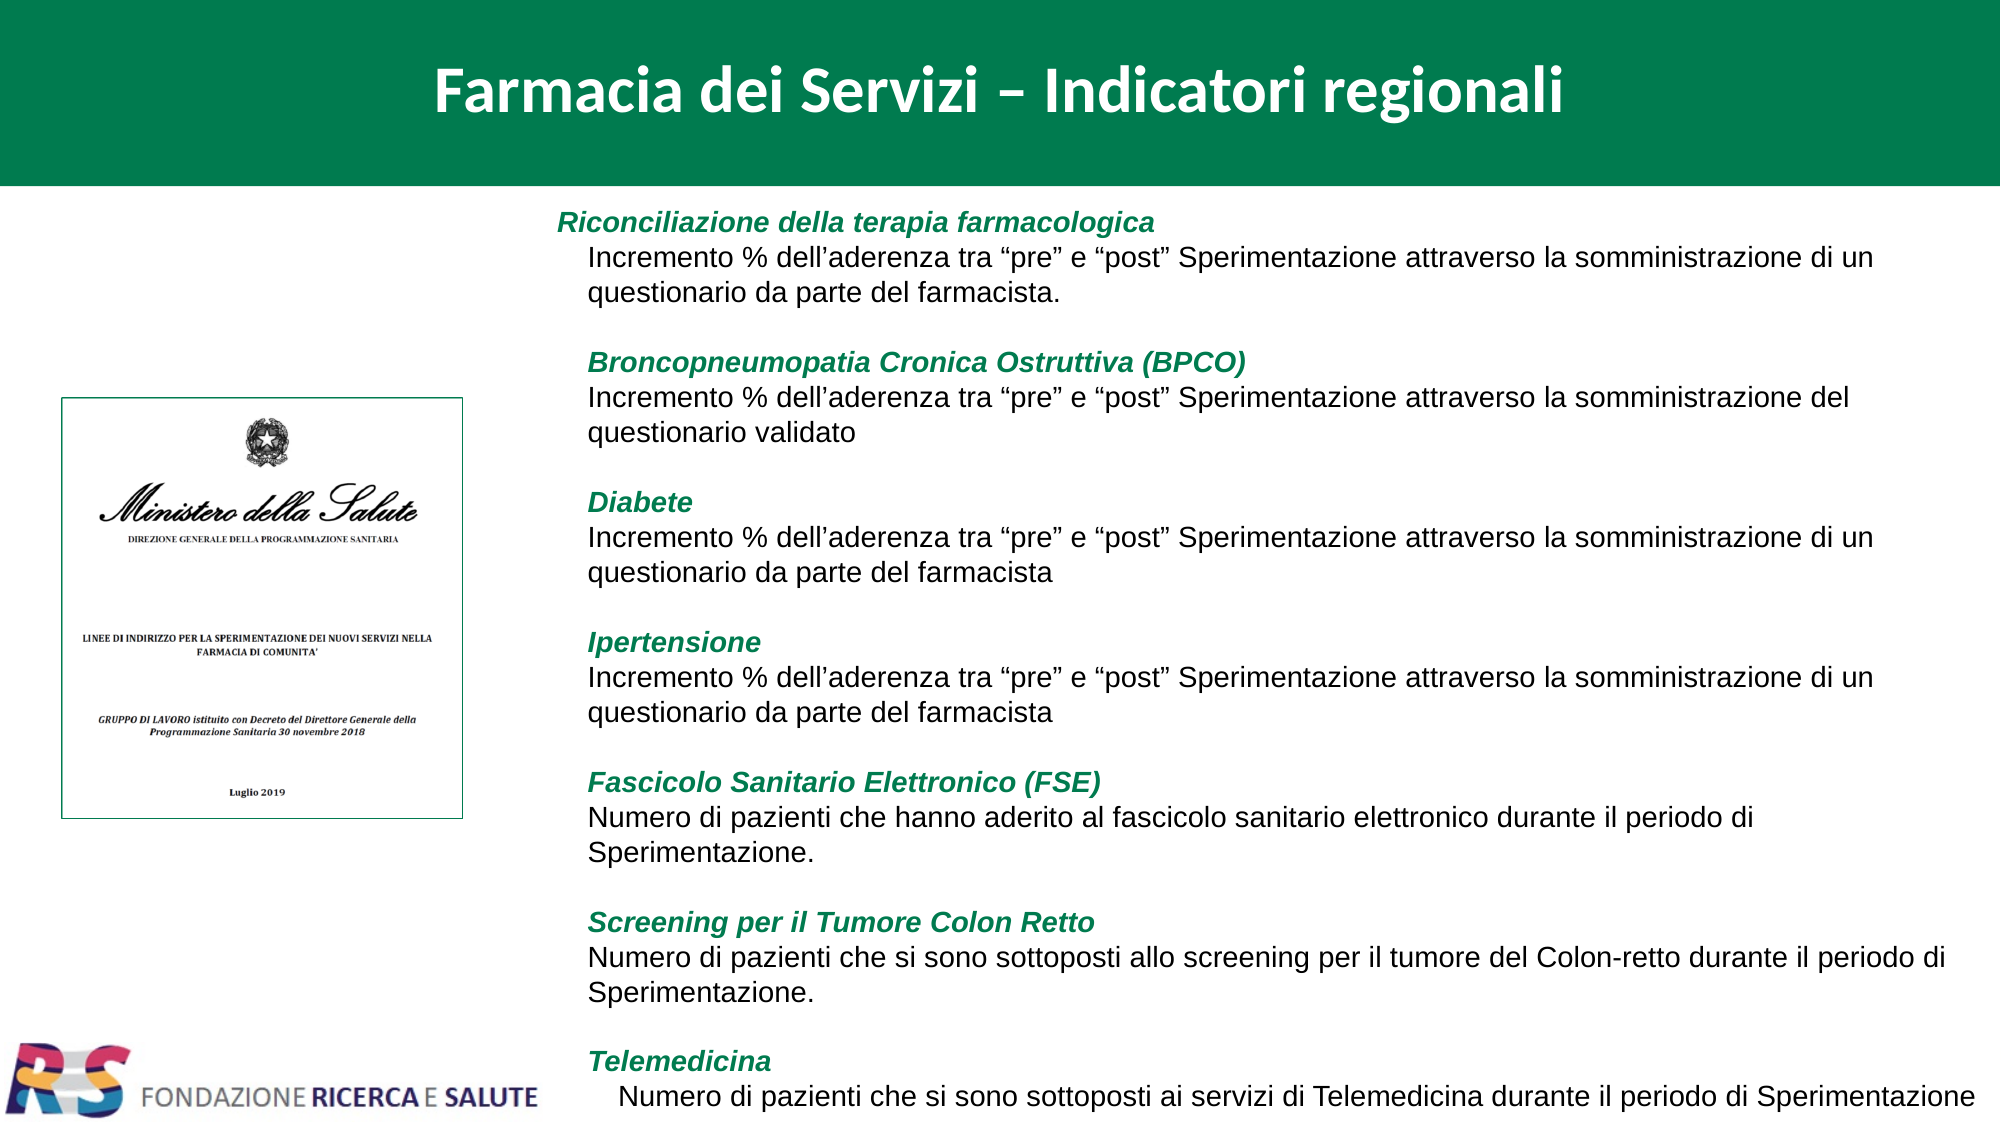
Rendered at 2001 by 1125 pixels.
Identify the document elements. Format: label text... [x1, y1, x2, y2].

picture [4, 1042, 542, 1122]
text_box Riconciliazione della terapia farmacologica Incremento % dell’aderenza tra “pre” e “post” Sperimentazione attraverso la somministrazione di un questionario da parte del farmacista. Broncopneumopatia Cronica Ostruttiva (BPCO) Incremento % dell’aderenza tra “pre” e “post” Sperimentazione attraverso la somministrazione del questionario validato Diabete Incremento % dell’aderenza tra “pre” e “post” Sperimentazione attraverso la somministrazione di un questionario da parte del farmacista Ipertensione Incremento % dell’aderenza tra “pre” e “post” Sperimentazione attraverso la somministrazione di un questionario da parte del farmacista Fascicolo Sanitario Elettronico (FSE) Numero di pazienti che hanno aderito al fascicolo sanitario elettronico durante il periodo di Sperimentazione. Screening per il Tumore Colon Retto Numero di pazienti che si sono sottoposti allo screening per il tumore del Colon-retto durante il periodo di Sperimentazione. Telemedicina Numero di pazienti che si sono sottoposti ai servizi di Telemedicina durante il periodo di Sperimentazione [542, 196, 2000, 1125]
title Farmacia dei Servizi – Indicatori regionali [63, 0, 1938, 187]
picture [61, 397, 463, 819]
